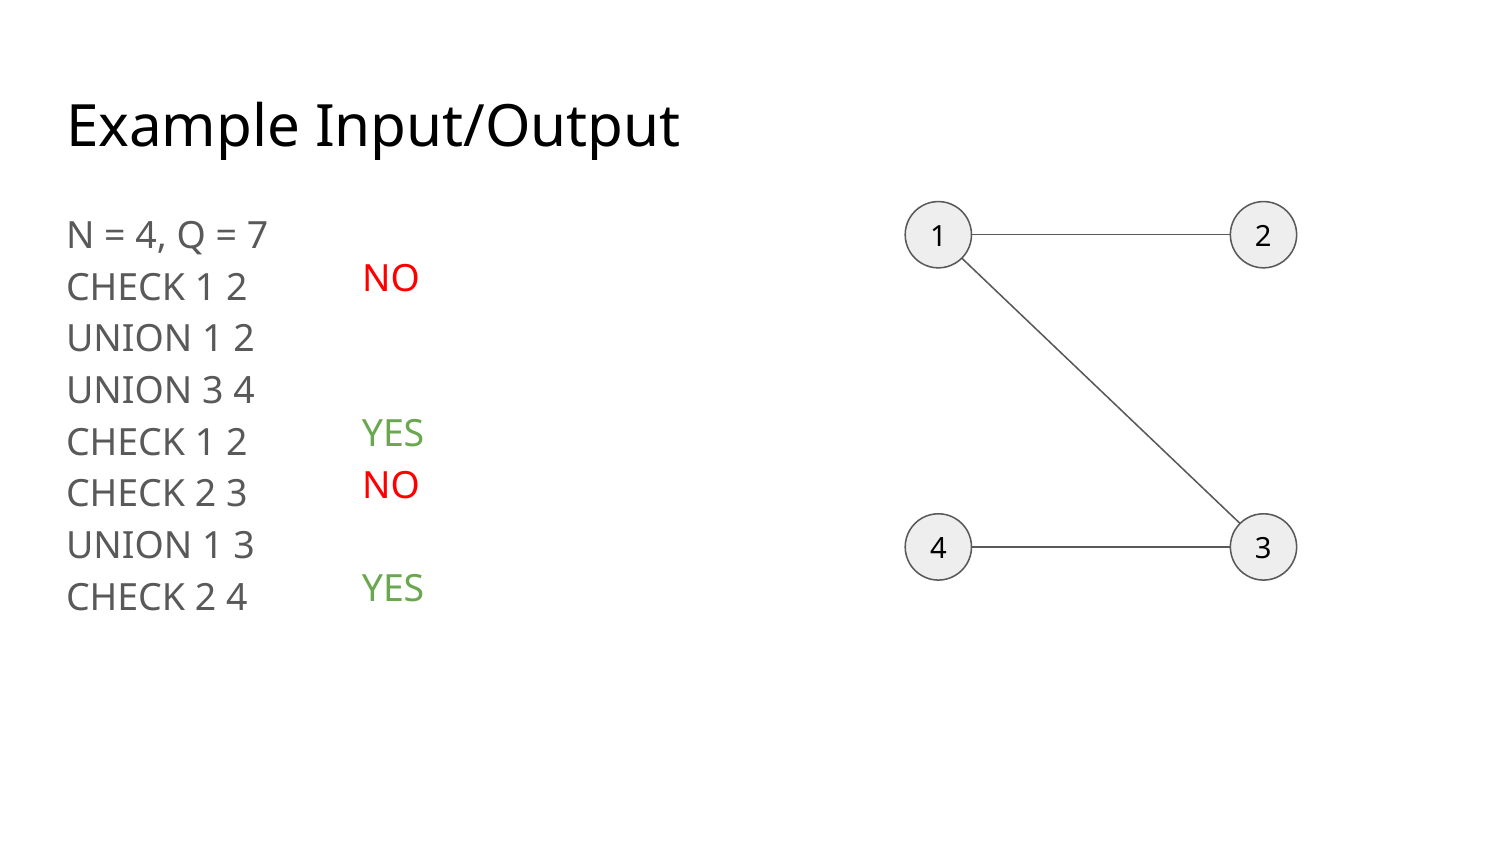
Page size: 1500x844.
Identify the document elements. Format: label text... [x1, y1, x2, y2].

list N = 4, Q = 7 CHECK 1 2 UNION 1 2 UNION 3 4 CHECK 1 2 CHECK 2 3 UNION 1 3 CHECK 2 4 [51, 189, 1449, 750]
text_box YES [346, 548, 451, 616]
text_box 2 [1230, 201, 1297, 268]
text_box 4 [905, 513, 972, 581]
text_box NO [347, 239, 436, 306]
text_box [961, 257, 1241, 524]
text_box NO [347, 446, 436, 513]
title Example Input/Output [51, 72, 1449, 167]
text_box 3 [1230, 513, 1297, 581]
text_box 1 [905, 201, 972, 268]
text_box YES [346, 394, 451, 461]
